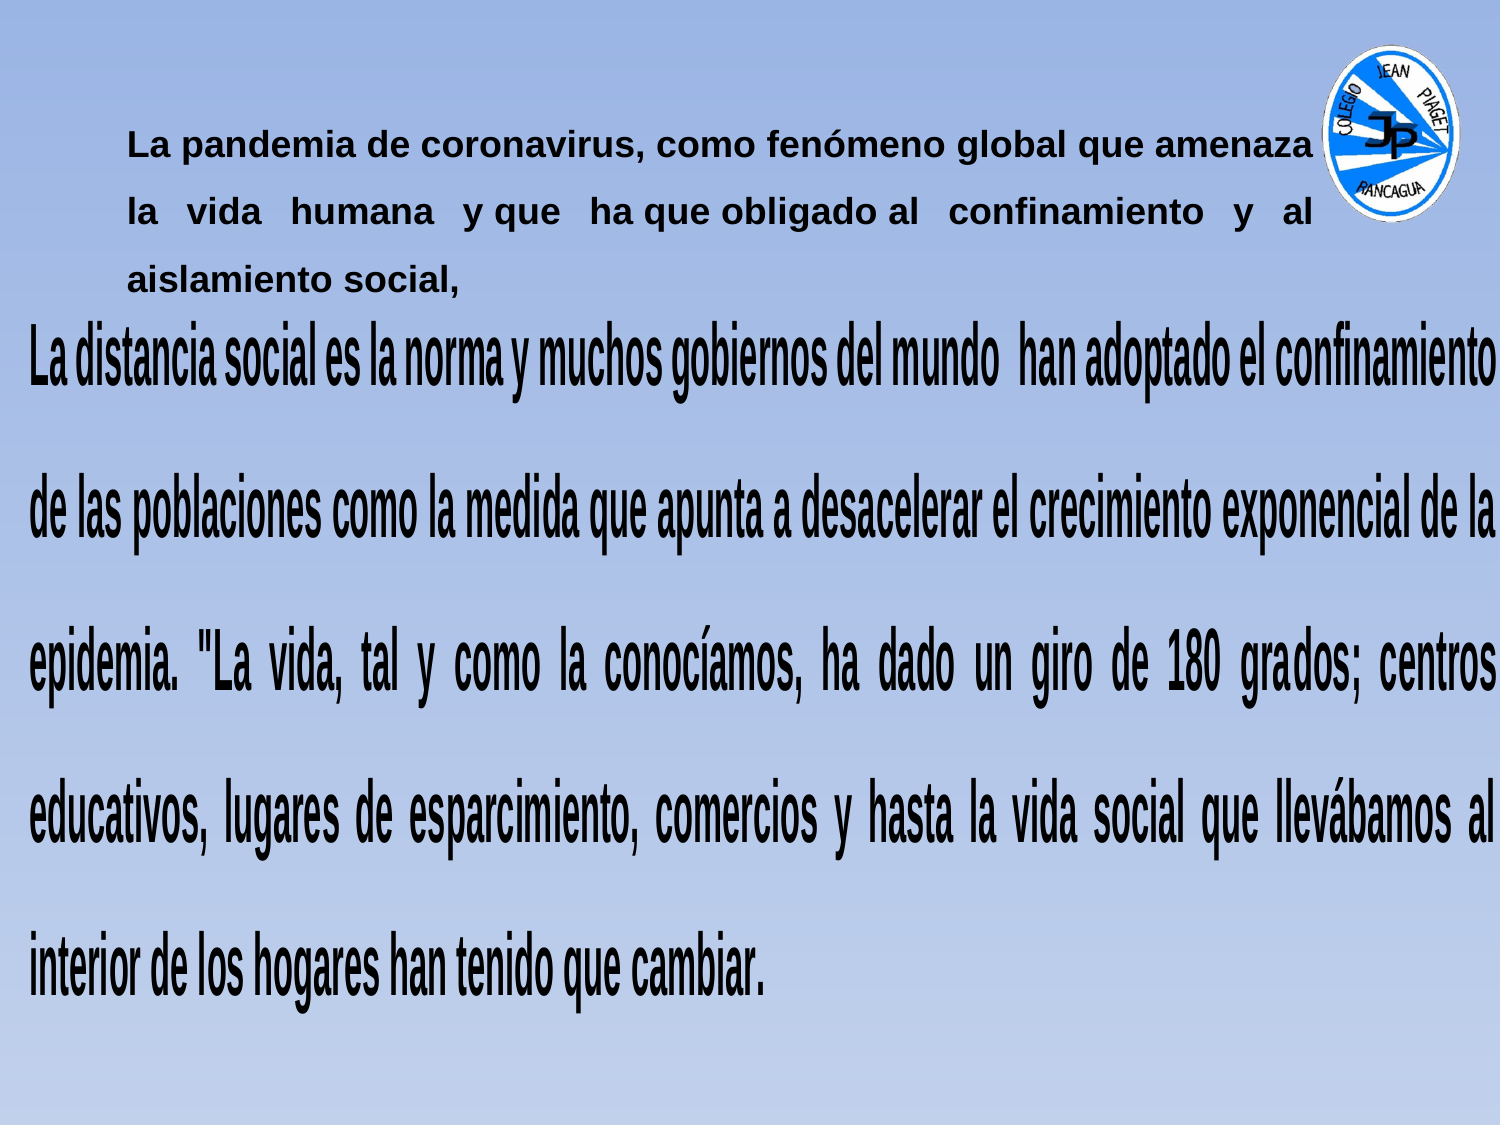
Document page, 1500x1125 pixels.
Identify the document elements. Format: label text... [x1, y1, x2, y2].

picture [1289, 42, 1500, 225]
text_box La pandemia de coronavirus, como fenómeno global que amenaza la vida humana y que ha que obligado al confinamiento y al aislamiento social, [112, 90, 1329, 300]
picture [29, 302, 1500, 1125]
